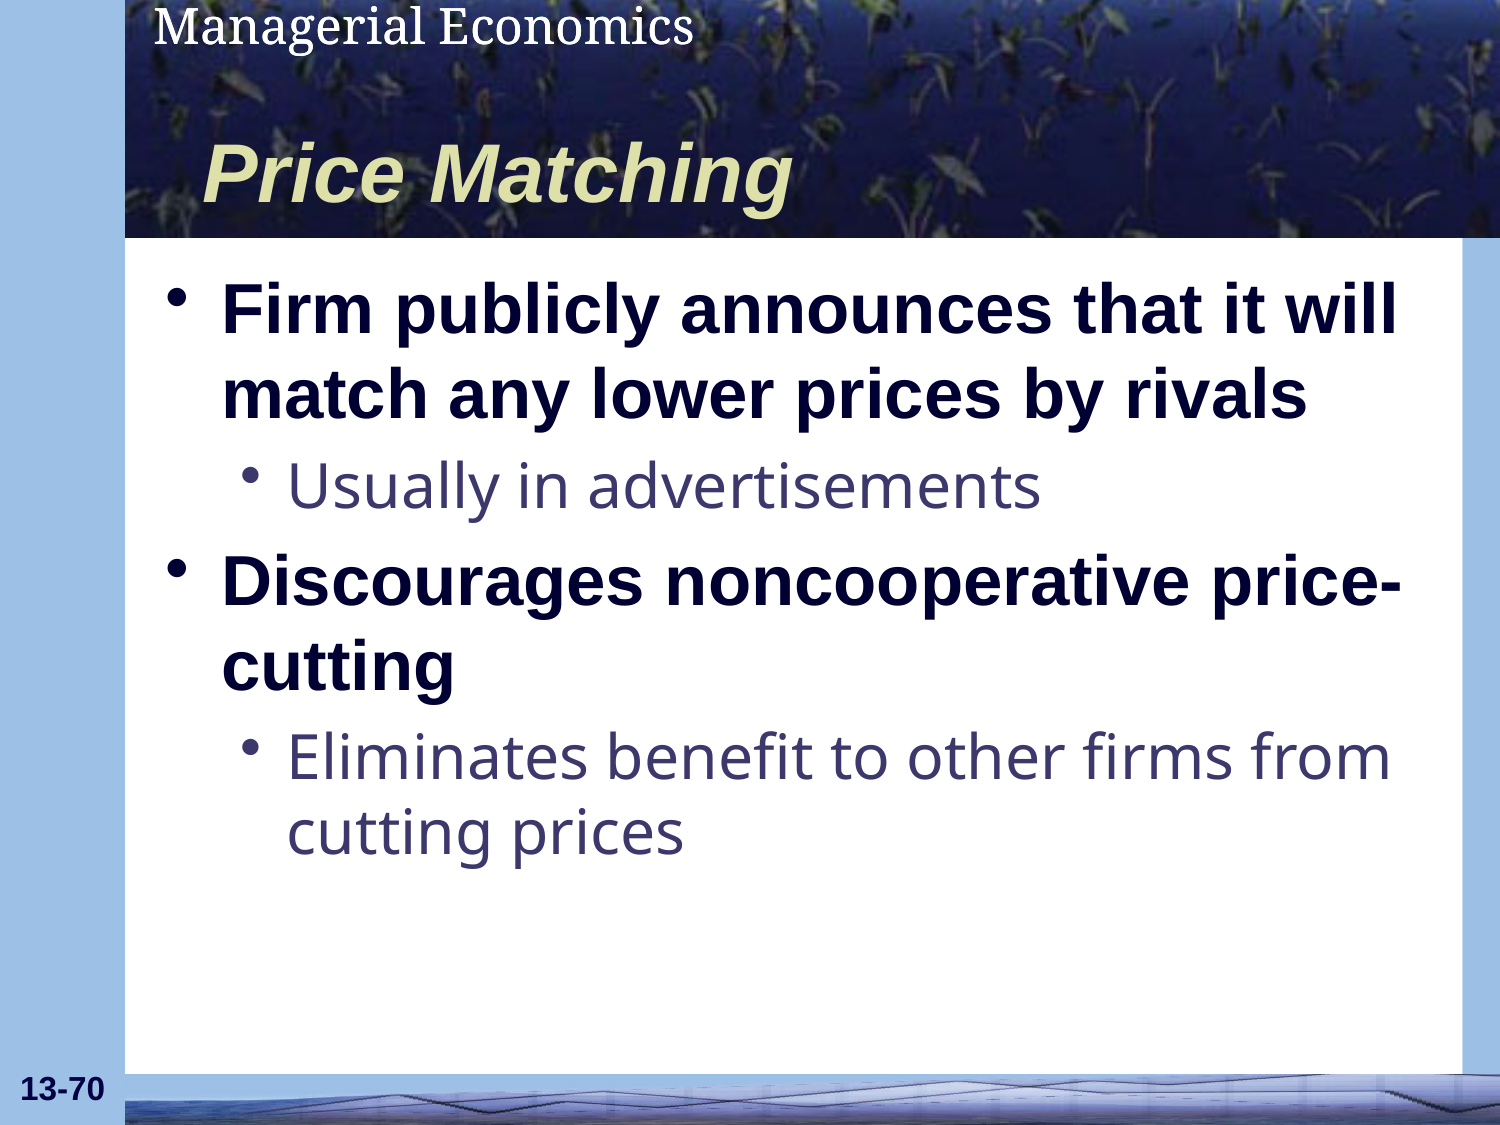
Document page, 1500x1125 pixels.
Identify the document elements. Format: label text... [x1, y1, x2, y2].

picture [0, 0, 1500, 1125]
title Price Matching [187, 99, 1451, 238]
list Firm publicly announces that it will match any lower prices by rivals Usually in advertisements Discourages noncooperative price-cutting Eliminates benefit to other firms from cutting prices [149, 255, 1438, 1056]
slide_number 13-70 [0, 1049, 126, 1125]
